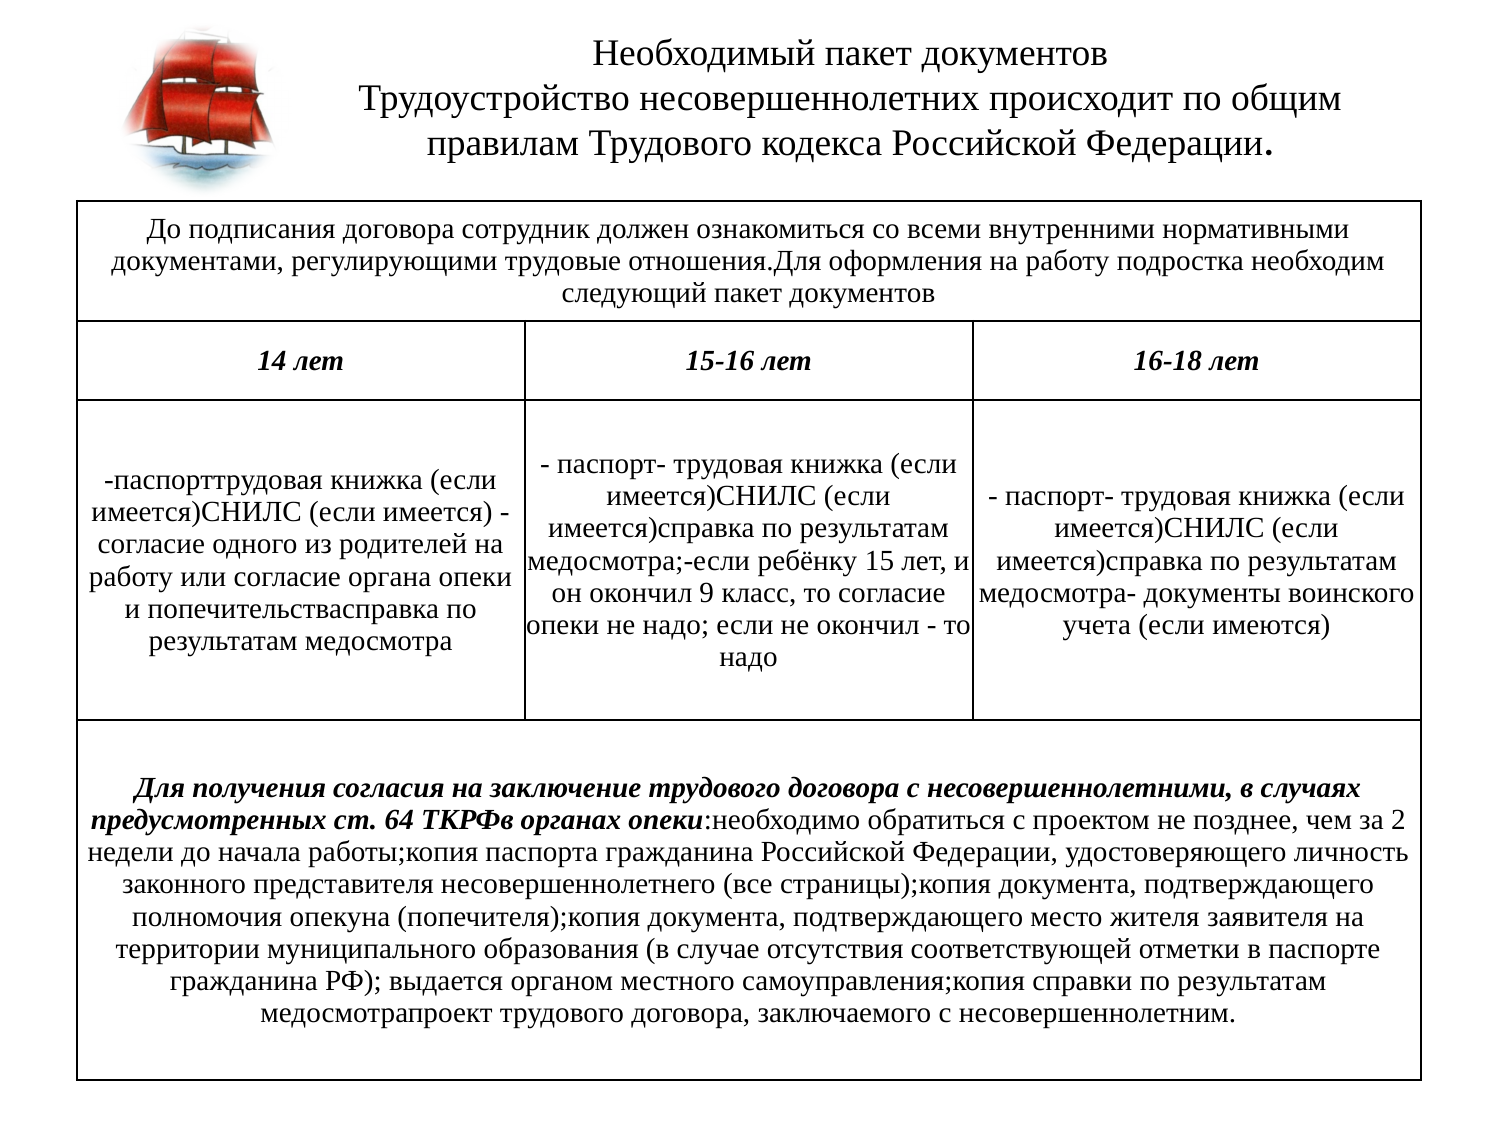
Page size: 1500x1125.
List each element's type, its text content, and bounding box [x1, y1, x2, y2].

picture [111, 18, 296, 202]
table_cell 16-18 лет [974, 322, 1420, 399]
table_cell -паспорттрудовая книжка (если имеется)СНИЛС (если имеется) - согласие одного из родителей на работу или согласие органа опеки и попечительствасправка по результатам медосмотра [78, 401, 524, 719]
table_cell - паспорт- трудовая книжка (если имеется)СНИЛС (если имеется)справка по результатам медосмотра;-если ребёнку 15 лет, и он окончил 9 класс, то согласие опеки не надо; если не окончил - то надо [526, 401, 972, 719]
table_header До подписания договора сотрудник должен ознакомиться со всеми внутренними нормативными документами, регулирующими трудовые отношения.Для оформления на работу подростка необходим следующий пакет документов [78, 202, 1420, 320]
table_cell 14 лет [78, 322, 524, 399]
text_box Необходимый пакет документов Трудоустройство несовершеннолетних происходит по общим правилам Трудового кодекса Российской Федерации. [324, 20, 1376, 171]
table_cell - паспорт- трудовая книжка (если имеется)СНИЛС (если имеется)справка по результатам медосмотра- документы воинского учета (если имеются) [974, 401, 1420, 719]
table_cell 15-16 лет [526, 322, 972, 399]
table_cell Для получения согласия на заключение трудового договора с несовершеннолетними, в случаях предусмотренных ст. 64 ТКРФв органах опеки:необходимо обратиться с проектом не позднее, чем за 2 недели до начала работы;копия паспорта гражданина Российской Федерации, удостоверяющего личность законного представителя несовершеннолетнего (все страницы);копия документа, подтверждающего полномочия опекуна (попечителя);копия документа, подтверждающего место жителя заявителя на территории муниципального образования (в случае отсутствия соответствующей отметки в паспорте гражданина РФ); выдается органом местного самоуправления;копия справки по результатам медосмотрапроект трудового договора, заключаемого с несовершеннолетним. [78, 721, 1420, 1079]
